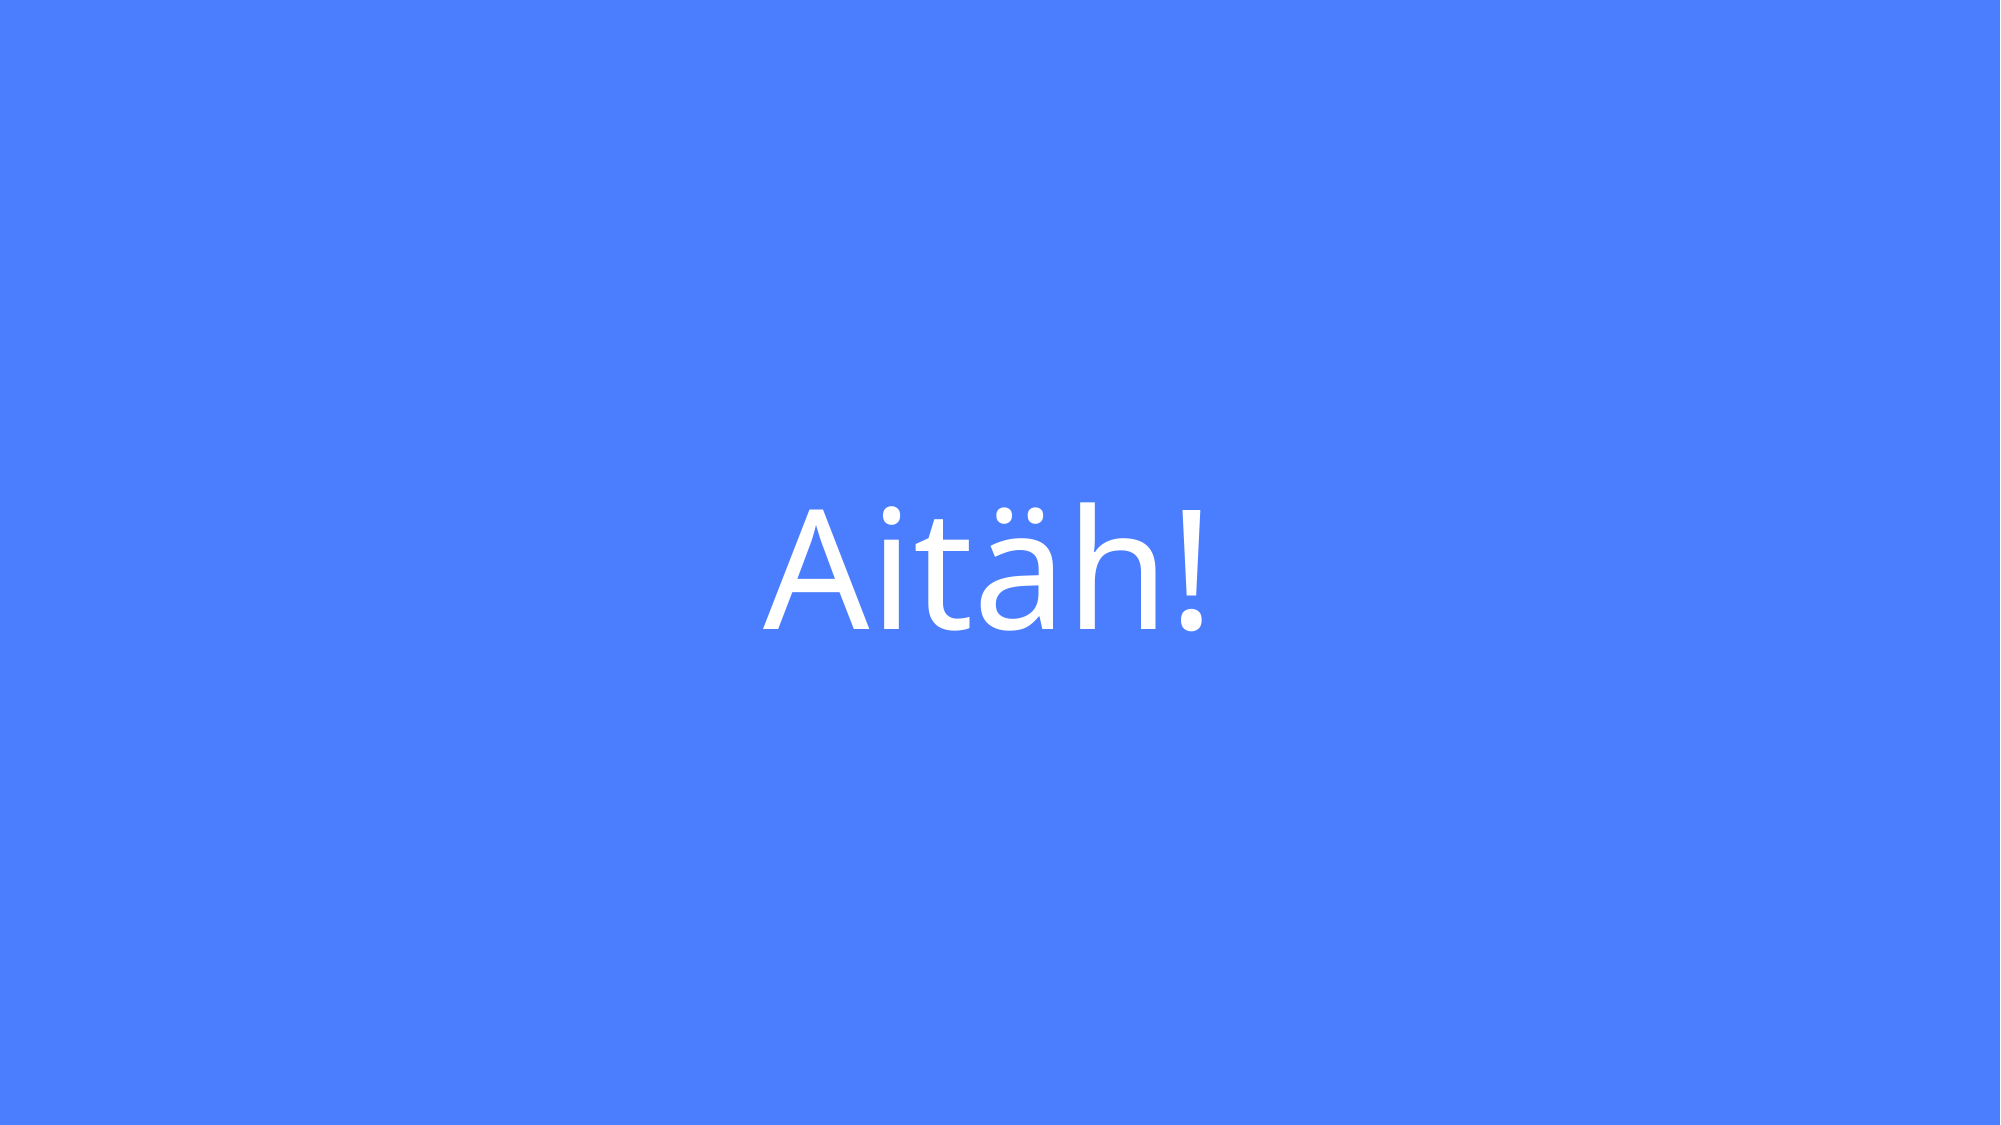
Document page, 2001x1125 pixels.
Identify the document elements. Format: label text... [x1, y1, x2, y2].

title Aitäh! [91, 485, 1887, 735]
